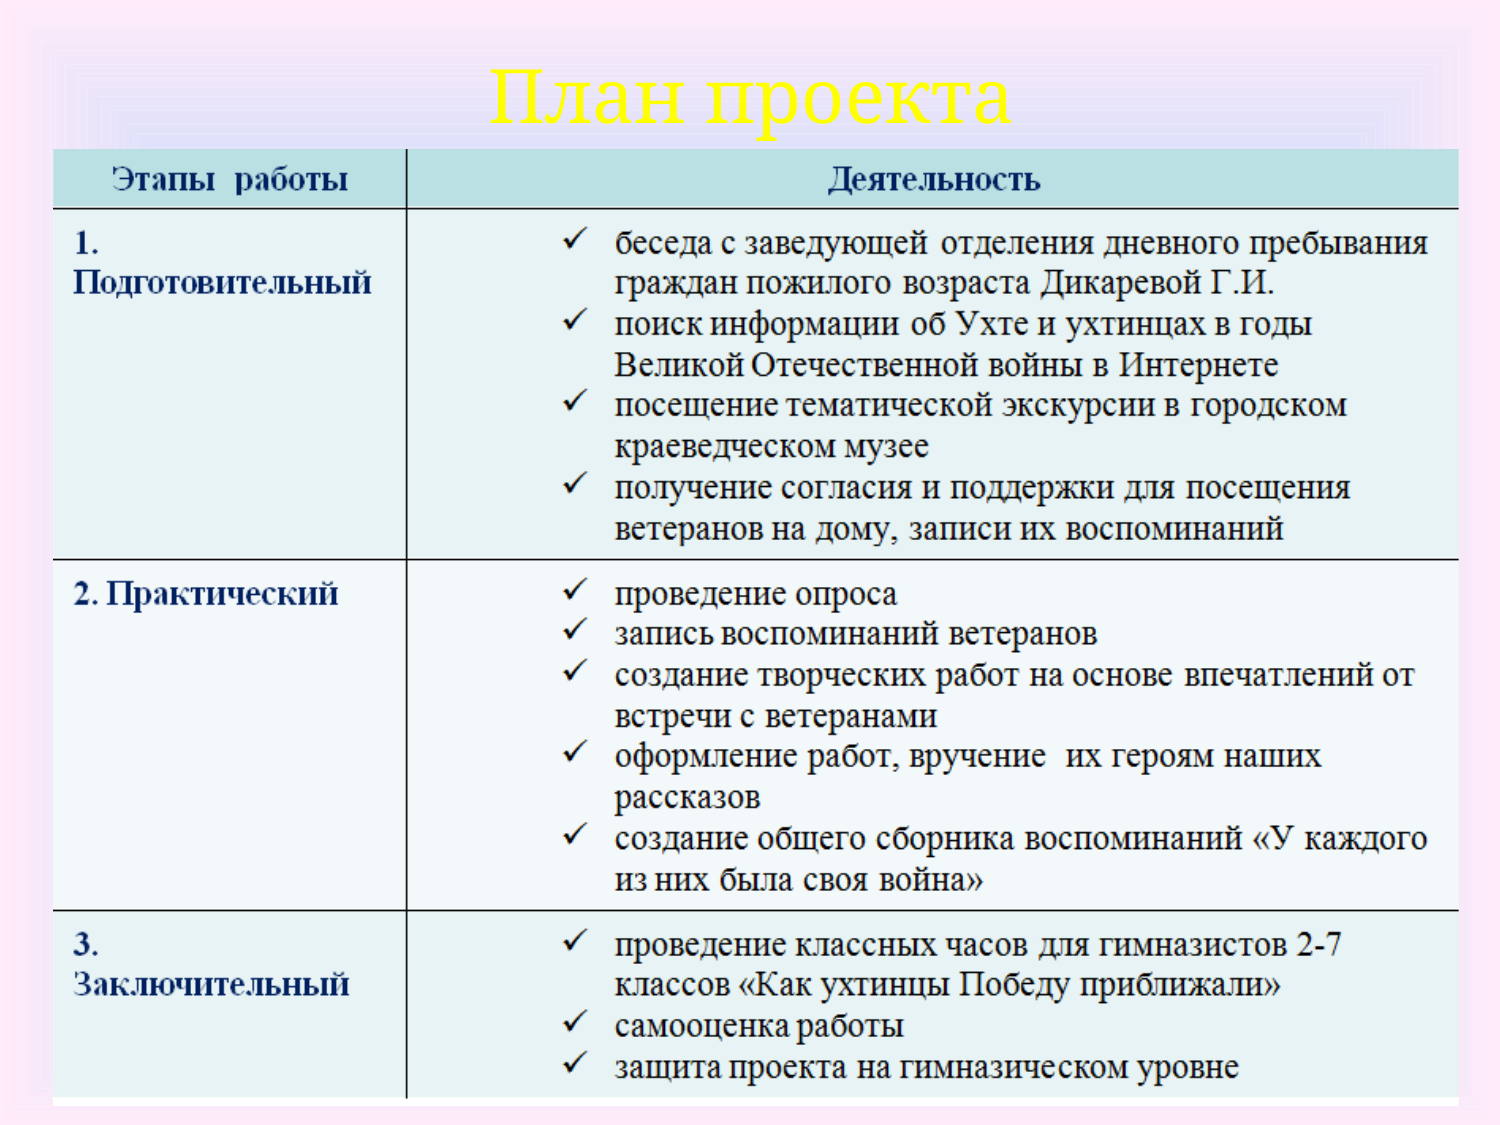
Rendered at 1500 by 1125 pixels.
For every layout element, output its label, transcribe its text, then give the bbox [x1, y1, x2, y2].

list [52, 148, 1459, 1107]
title План проекта [76, 0, 1427, 148]
